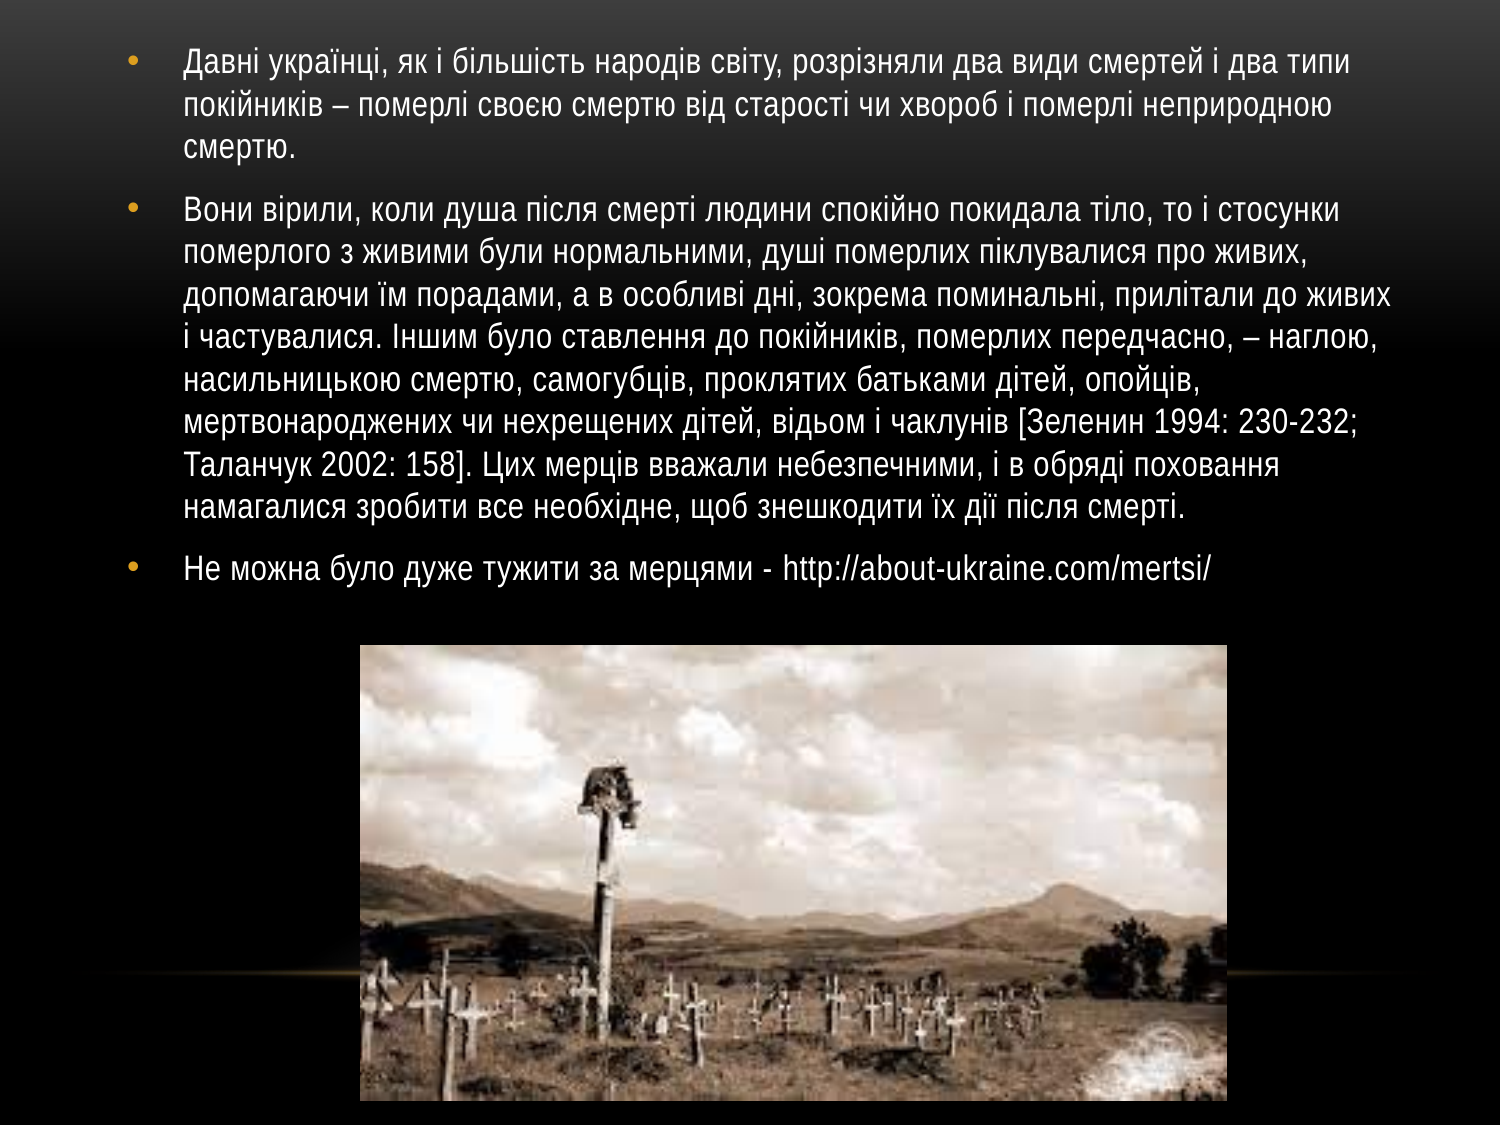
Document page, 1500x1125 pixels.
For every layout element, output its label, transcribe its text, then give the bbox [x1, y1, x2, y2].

list Давні українці, як і більшість народів світу, розрізняли два види смертей і два типи покійників – померлі своєю смертю від старості чи хвороб і померлі неприродною смертю. Вони вірили, коли душа після смерті людини спокійно покидала тіло, то і стосунки померлого з живими були нормальними, душі померлих піклувалися про живих, допомагаючи їм порадами, а в особливі дні, зокрема поминальні, прилітали до живих і частувалися. Іншим було ставлення до покійників, померлих передчасно, – наглою, насильницькою смертю, самогубців, проклятих батьками дітей, опойців, мертвонароджених чи нехрещених дітей, відьом і чаклунів [Зеленин 1994: 230-232; Таланчук 2002: 158]. Цих мерців вважали небезпечними, і в обряді поховання намагалися зробити все необхідне, щоб знешкодити їх дії після смерті. Не можна було дуже тужити за мерцями - http://about-ukraine.com/mertsi/ [112, 30, 1413, 706]
picture [0, 0, 1500, 1125]
